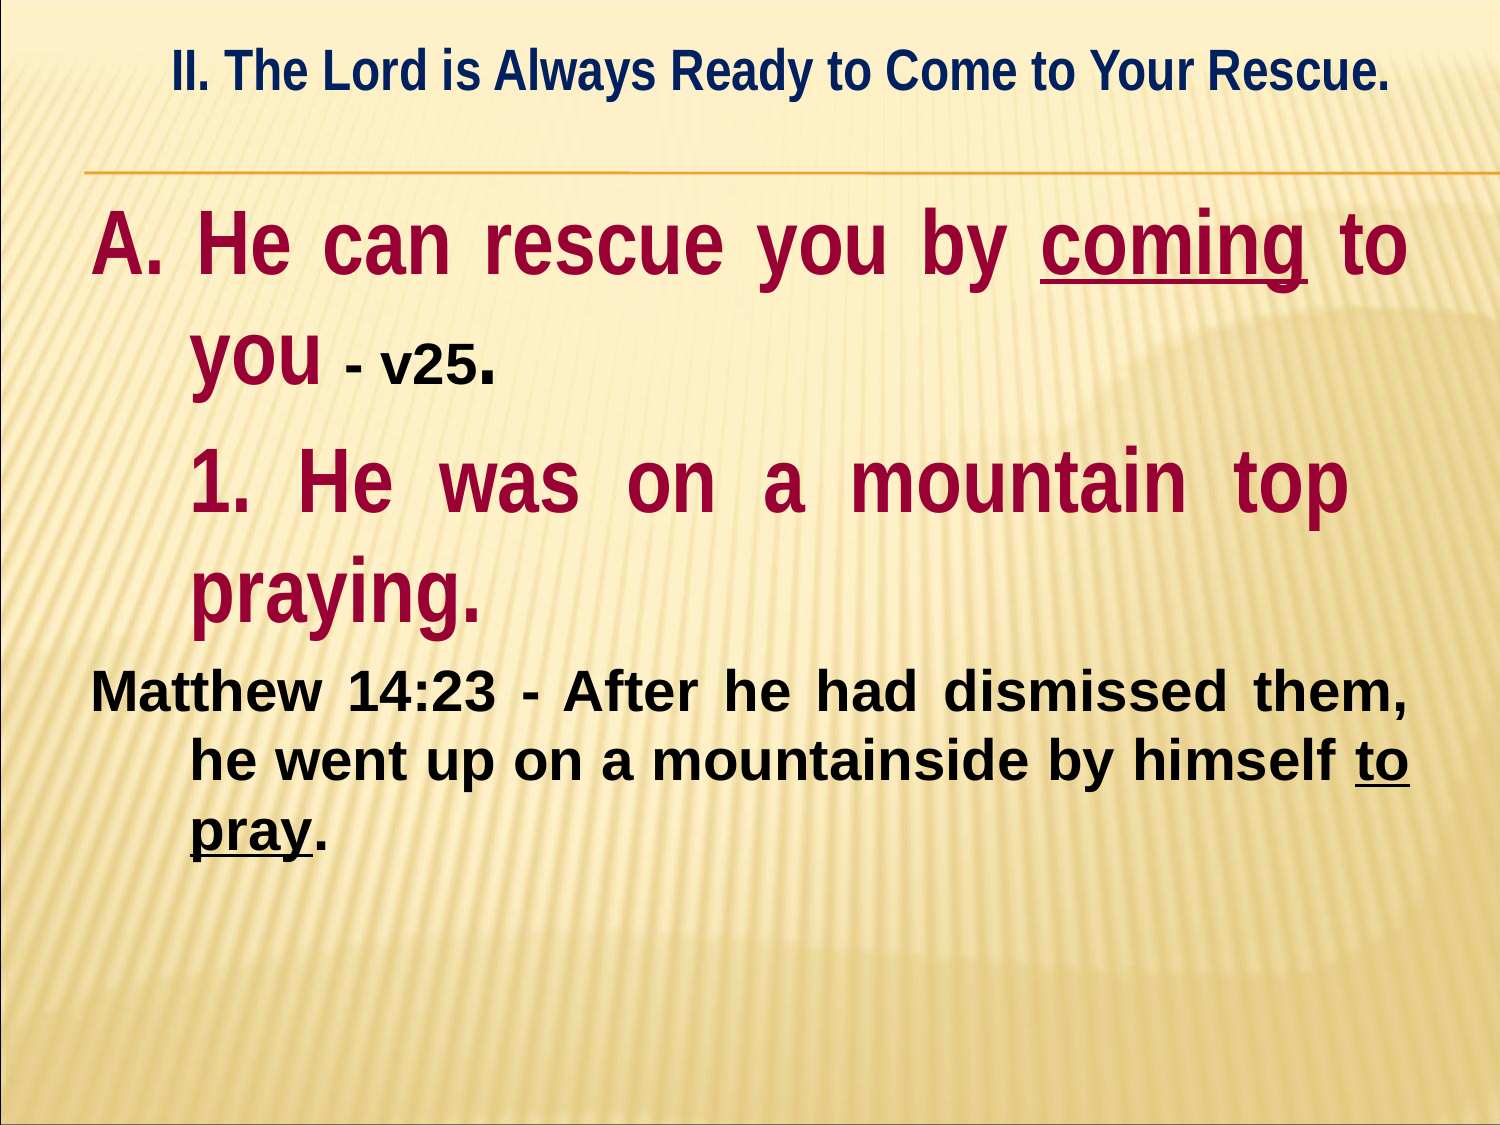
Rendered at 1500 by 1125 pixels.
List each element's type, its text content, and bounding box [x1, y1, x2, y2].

list A. He can rescue you by coming to you - v25. 1. He was on a mountain top praying. Matthew 14:23 - After he had dismissed them, he went up on a mountainside by himself to pray. [75, 174, 1425, 1050]
text_box II. The Lord is Always Ready to Come to Your Rescue. [137, 24, 1425, 110]
picture [0, 0, 1500, 1125]
